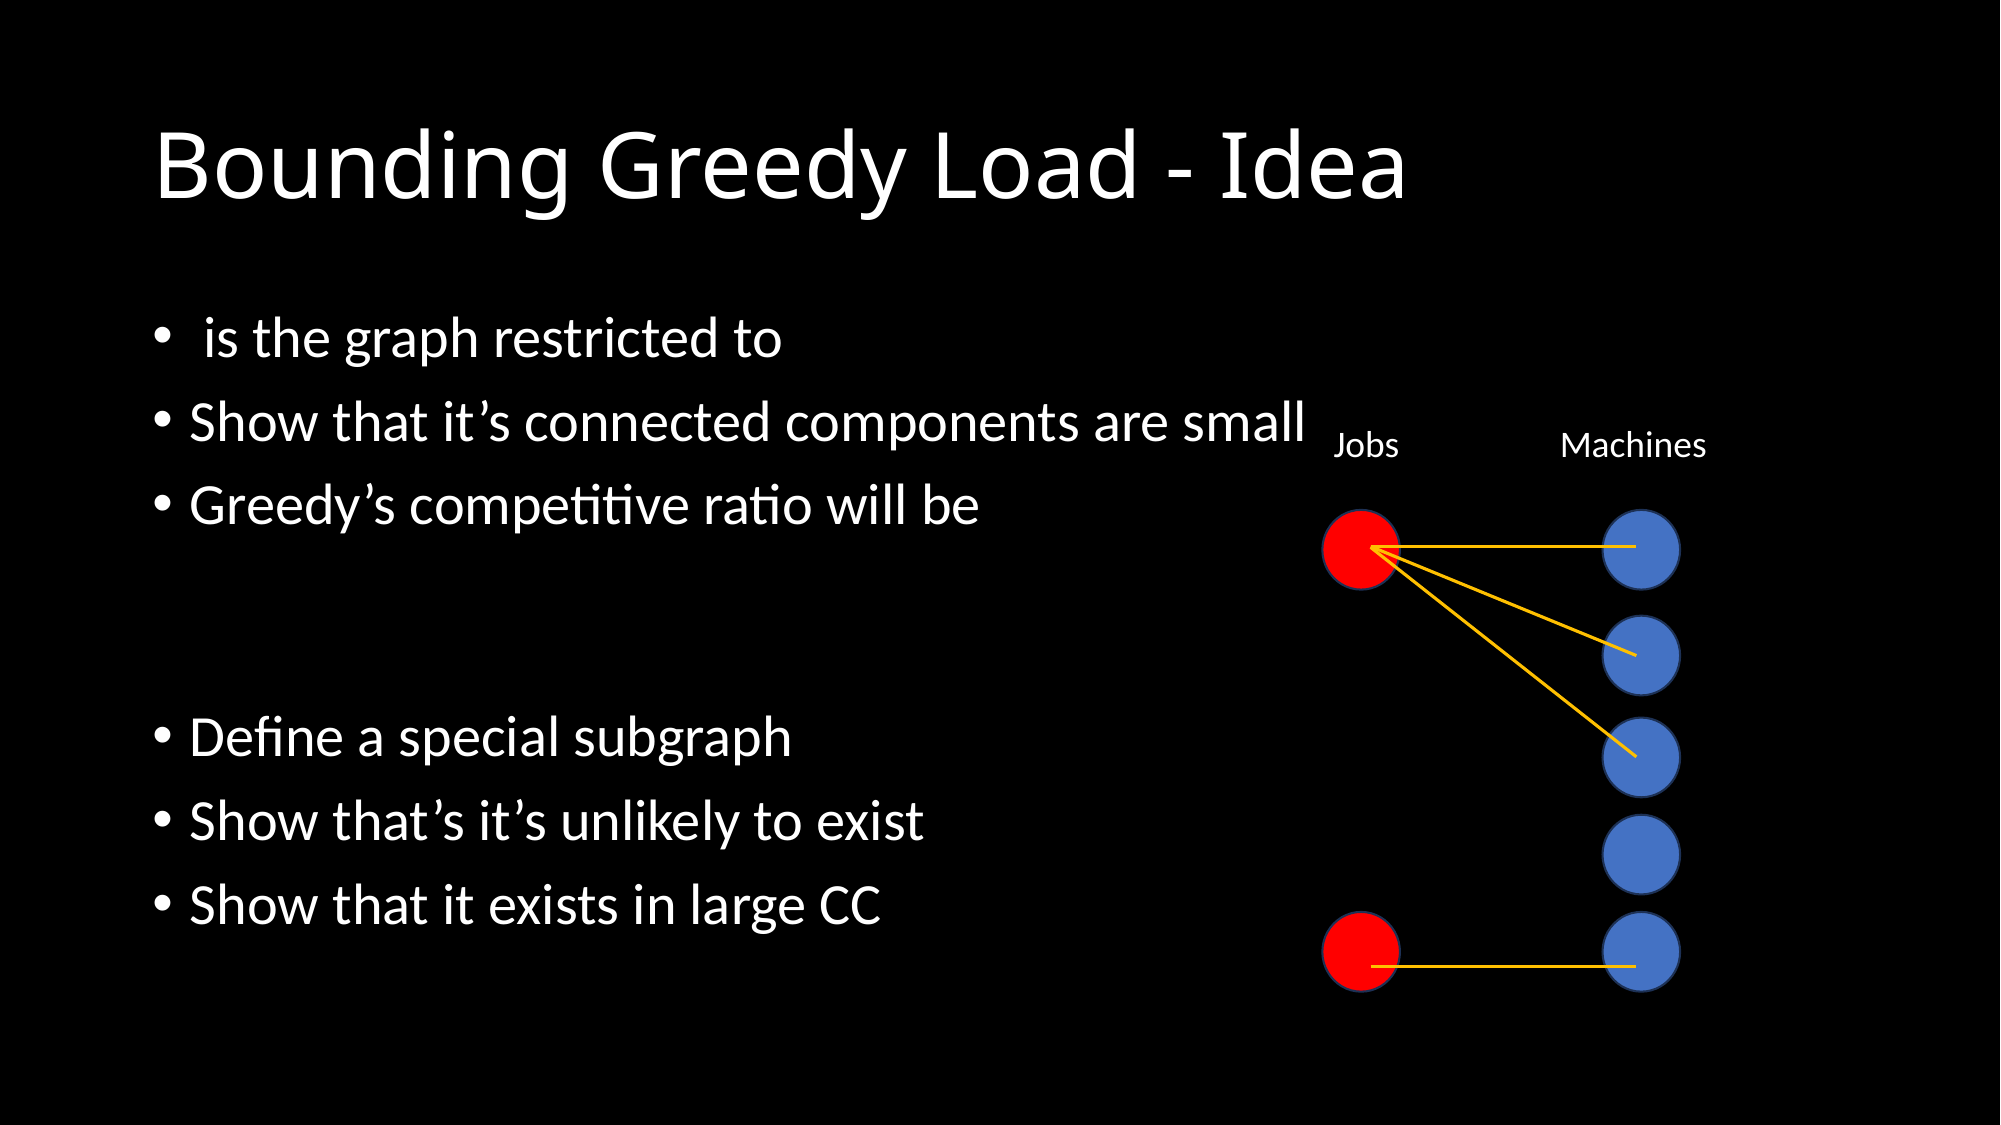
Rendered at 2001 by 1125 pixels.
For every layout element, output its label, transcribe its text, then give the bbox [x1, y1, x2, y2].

text_box [1637, 614, 1682, 697]
text_box [1601, 716, 1682, 799]
text_box [1601, 910, 1682, 993]
text_box Machines [1544, 412, 1728, 473]
title Bounding Greedy Load - Idea [137, 59, 1863, 278]
text_box [1601, 813, 1682, 896]
text_box Jobs [1318, 412, 1481, 473]
text_box [1321, 910, 1401, 993]
text_box [1321, 508, 1401, 591]
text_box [1370, 547, 1637, 757]
text_box [1601, 508, 1682, 591]
